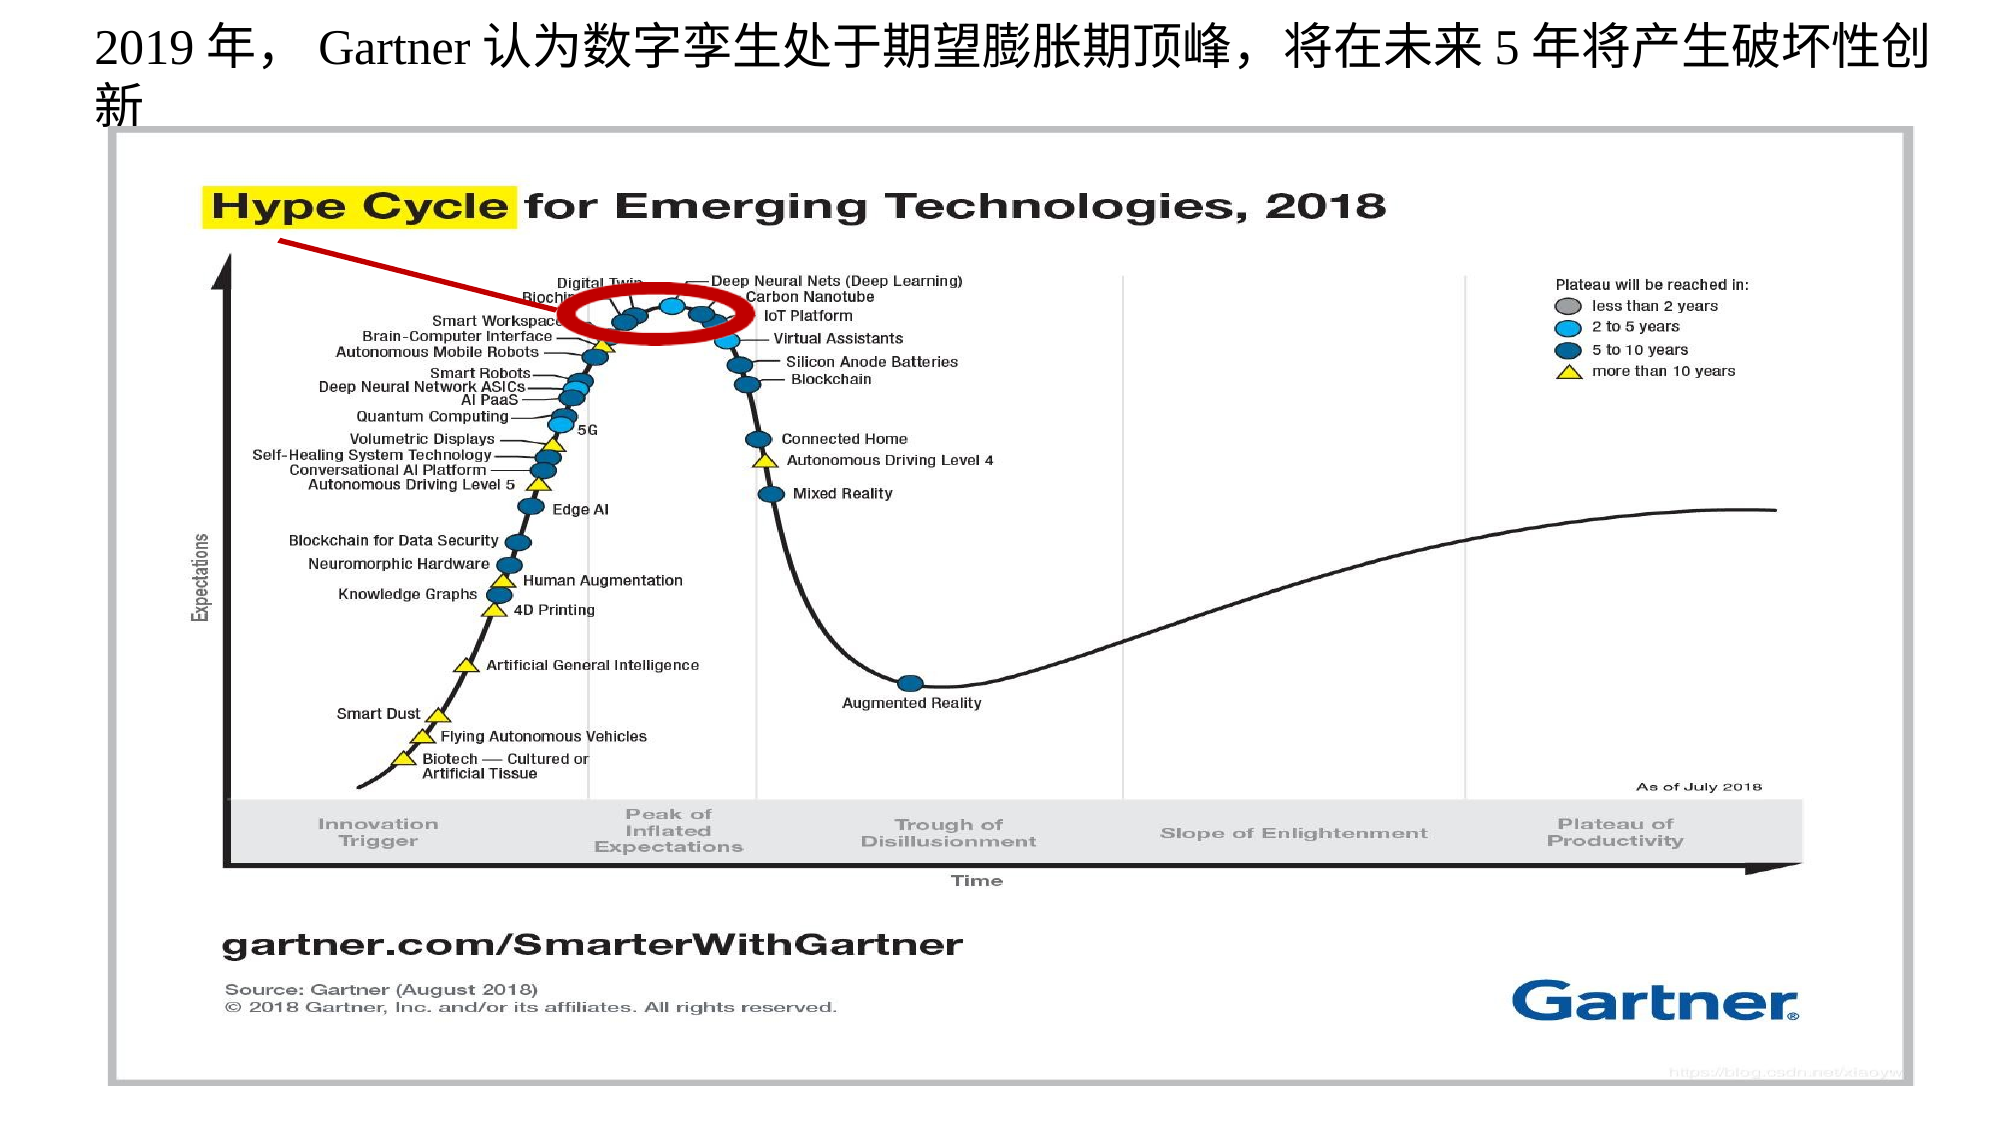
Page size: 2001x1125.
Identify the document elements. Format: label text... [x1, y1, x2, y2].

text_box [107, 126, 1915, 1086]
text_box 2019年，Gartner认为数字孪生处于期望膨胀期顶峰，将在未来5年将产生破坏性创新 [79, 6, 1972, 142]
